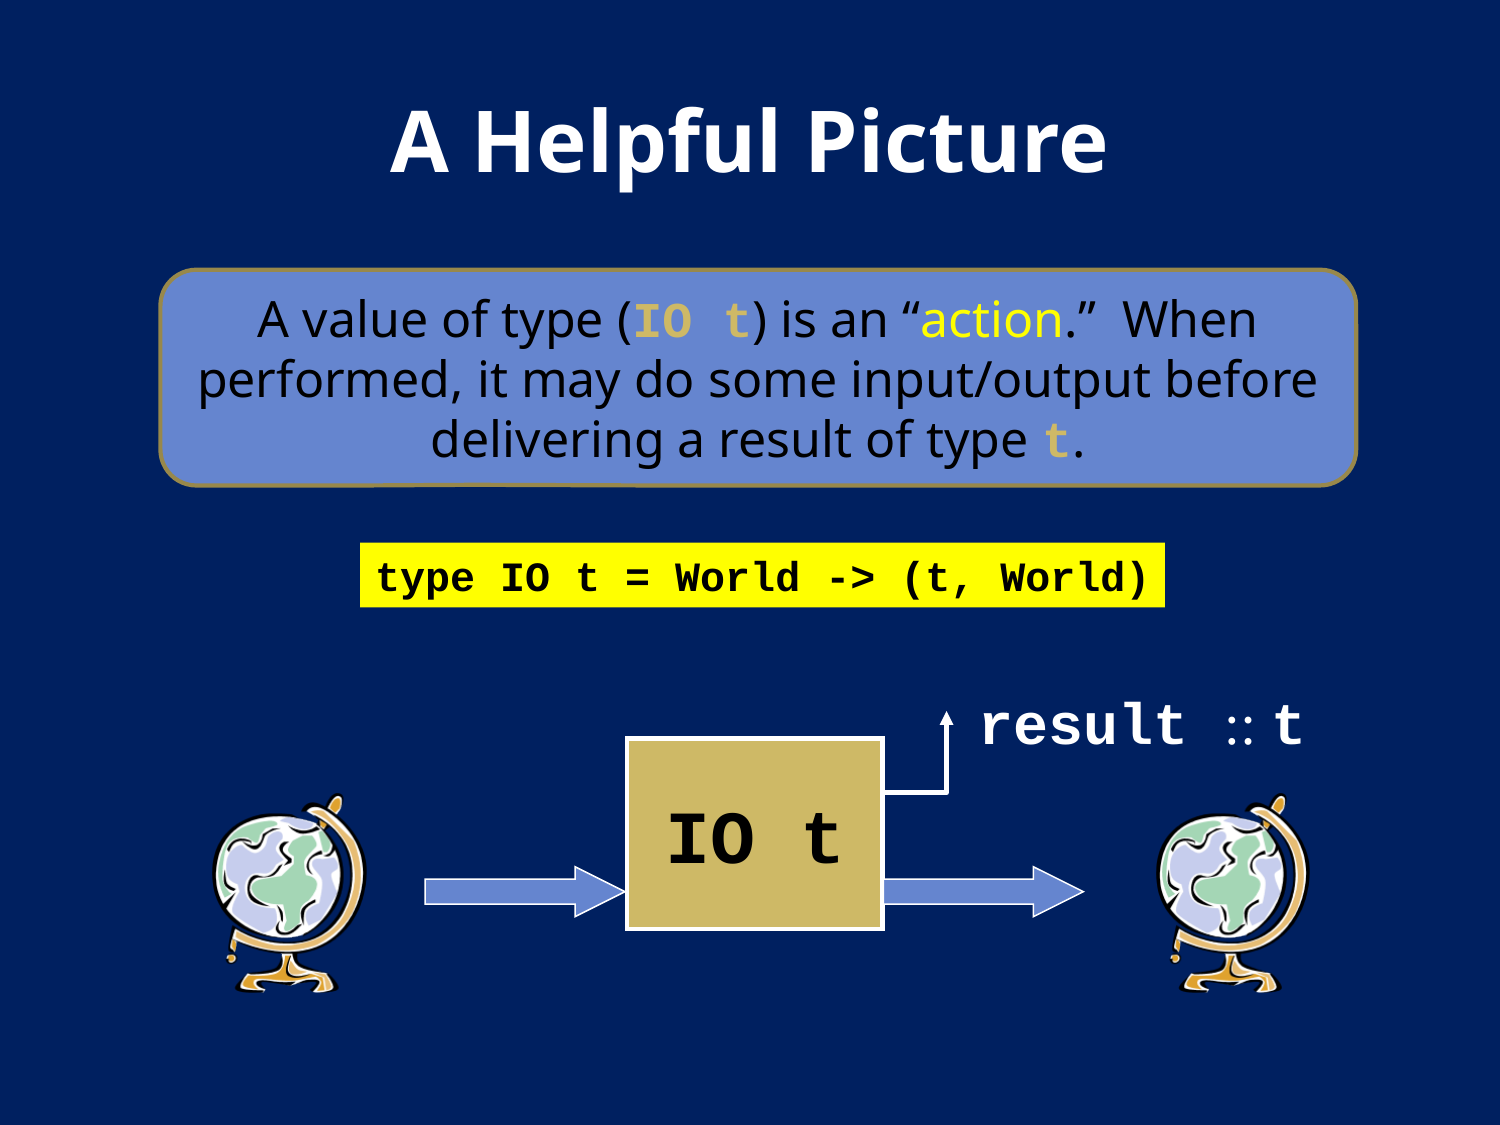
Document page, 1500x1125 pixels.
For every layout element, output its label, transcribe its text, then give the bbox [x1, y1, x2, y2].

text_box [882, 710, 953, 794]
text_box IO t [627, 738, 883, 930]
text_box [425, 866, 626, 917]
picture [1152, 790, 1312, 994]
text_box type IO t = World -> (t, World) [360, 542, 1165, 608]
text_box [883, 866, 1084, 917]
title A Helpful Picture [75, 45, 1425, 233]
text_box A value of type (IO t) is an “action.” When performed, it may do some input/output before delivering a result of type t. [158, 267, 1359, 488]
text_box result :: t [964, 679, 1322, 764]
picture [209, 790, 368, 994]
